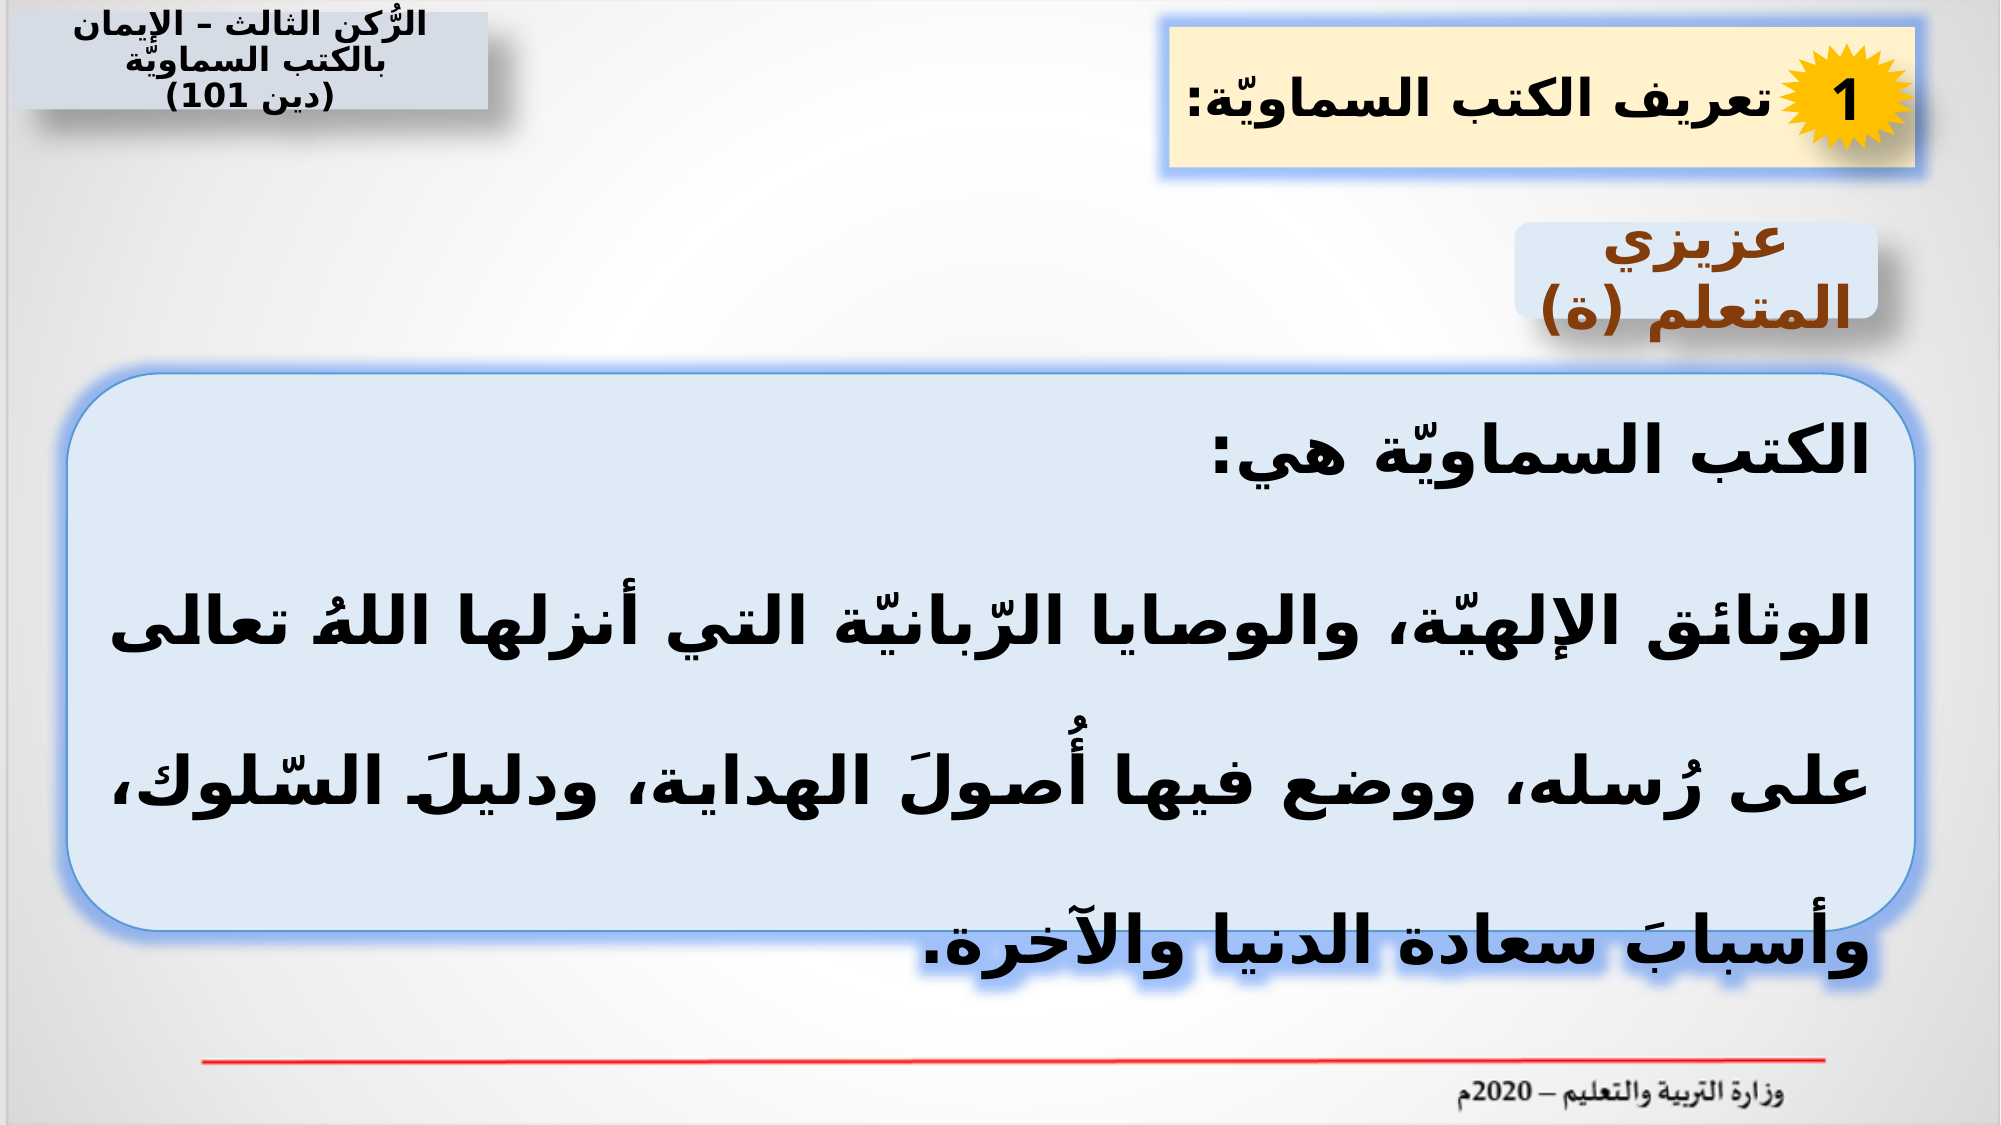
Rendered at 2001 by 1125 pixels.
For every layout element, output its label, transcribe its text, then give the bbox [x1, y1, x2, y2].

text_box تعريف الكتب السماويّة: [1169, 26, 1915, 168]
text_box عزيزي المتعلم (ة) [1513, 221, 1880, 320]
text_box الكتب السماويّة هي: الوثائق الإلهيّة، والوصايا الرّبانيّة التي أنزلها اللهُ تعالى على رُسله، ووضع فيها أُصولَ الهداية، ودليلَ السّلوك، وأسبابَ سعادة الدنيا والآخرة. [65, 372, 1917, 933]
text_box الرُّكن الثالث – الإيمان بالكتب السماويّة (دين 101) [11, 11, 489, 110]
text_box 1 [1773, 39, 1921, 155]
picture [0, 0, 2001, 1125]
